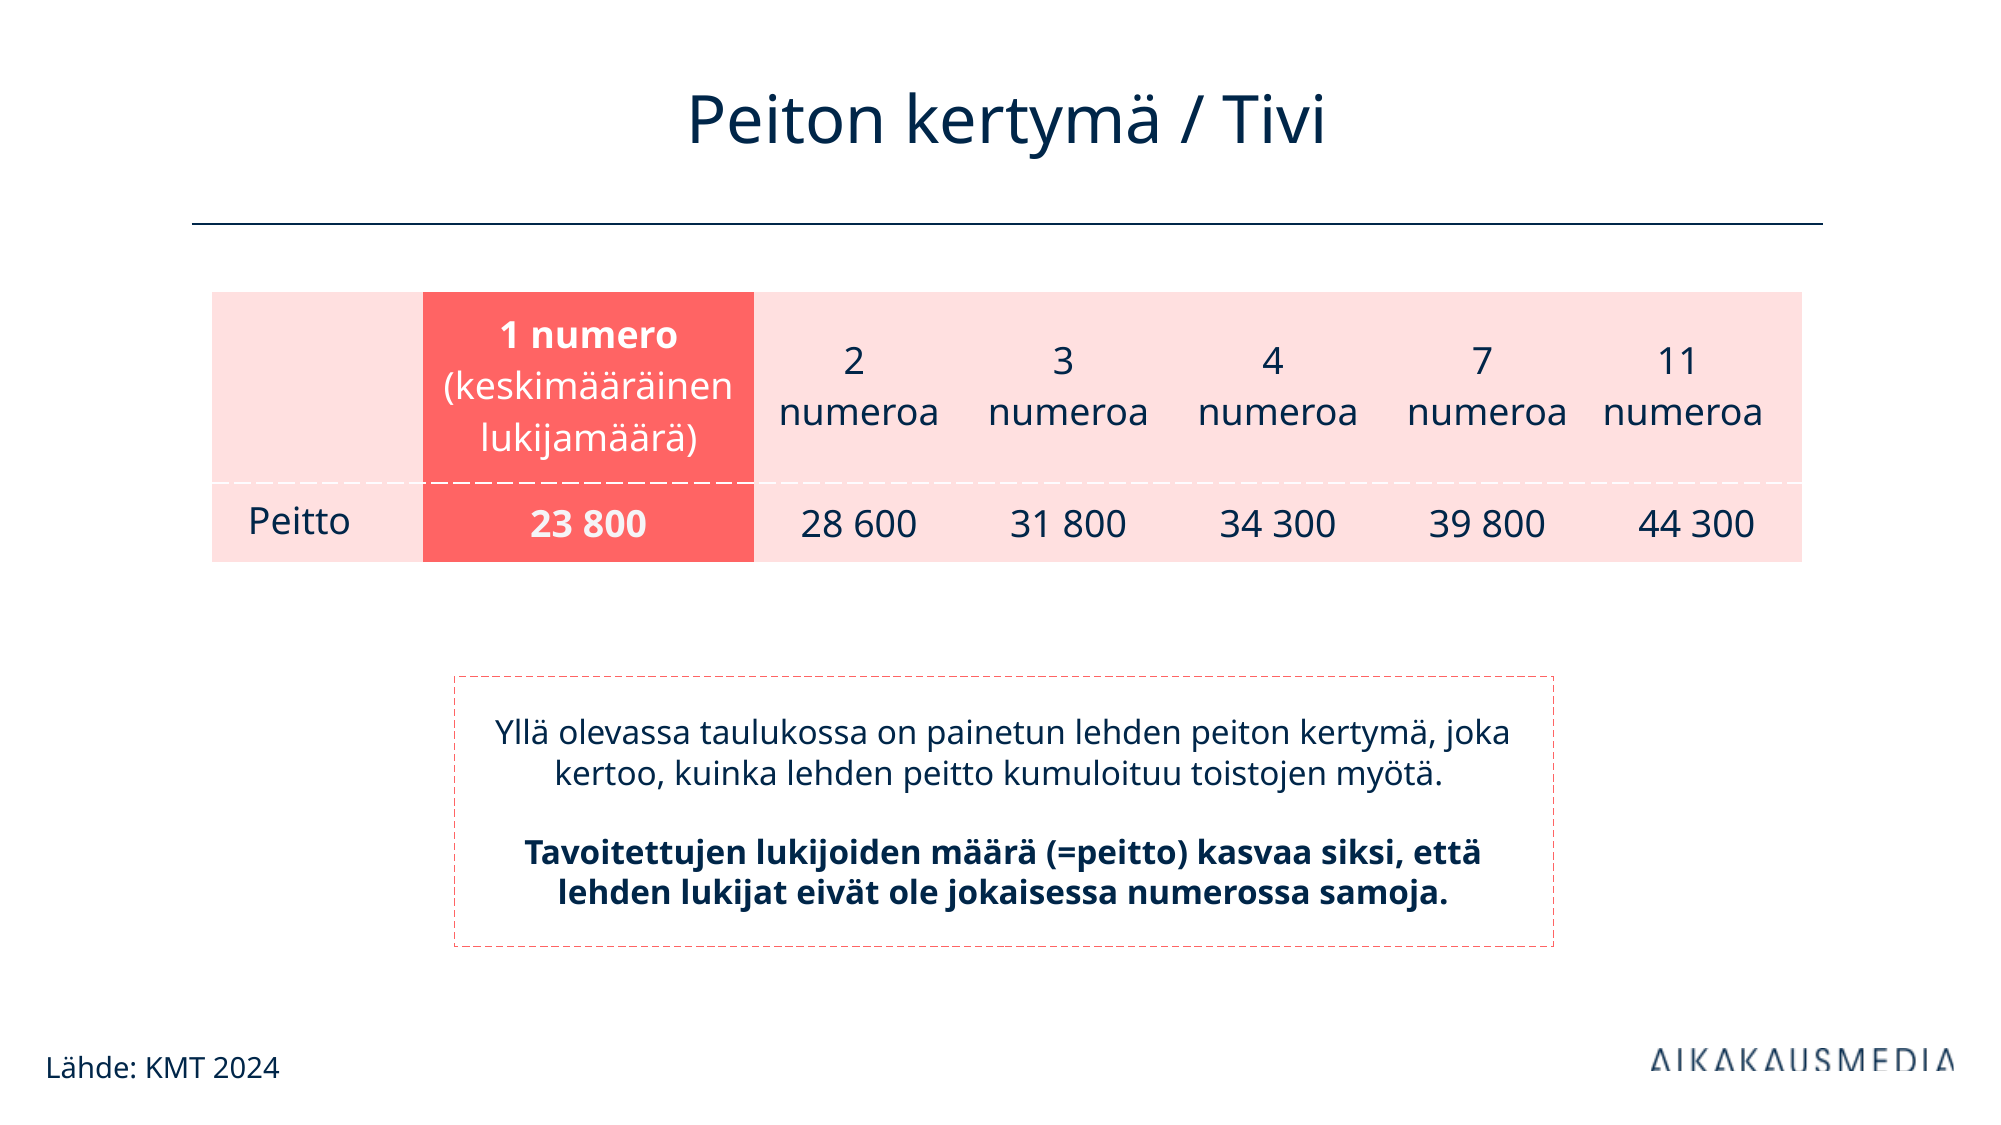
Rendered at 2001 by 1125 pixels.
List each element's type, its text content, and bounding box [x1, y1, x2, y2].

title Peiton kertymä / Tivi [191, 20, 1823, 225]
table_cell 23 800 [423, 483, 754, 562]
text_box Yllä olevassa taulukossa on painetun lehden peiton kertymä, joka kertoo, kuinka lehden peitto kumuloituu toistojen myötä. Tavoitettujen lukijoiden määrä (=peitto) kasvaa siksi, että lehden lukijat eivät ole jokaisessa numerossa samoja. [454, 676, 1554, 947]
table_cell 31 800 [964, 483, 1173, 562]
table_header 4 numeroa [1173, 292, 1383, 483]
table_cell Peitto [212, 483, 423, 562]
table_header 11 numeroa [1592, 292, 1802, 483]
table_cell 34 300 [1173, 483, 1383, 562]
table_header 3 numeroa [964, 292, 1173, 483]
text_box Lähde: KMT 2024 [30, 1035, 354, 1090]
table_header [212, 292, 423, 483]
table_header 7 numeroa [1383, 292, 1592, 483]
table_header 1 numero (keskimääräinen lukijamäärä) [423, 292, 754, 483]
table_cell 44 300 [1592, 483, 1802, 562]
table_header 2 numeroa [754, 292, 964, 483]
table_cell 39 800 [1383, 483, 1592, 562]
table_cell 28 600 [754, 483, 964, 562]
